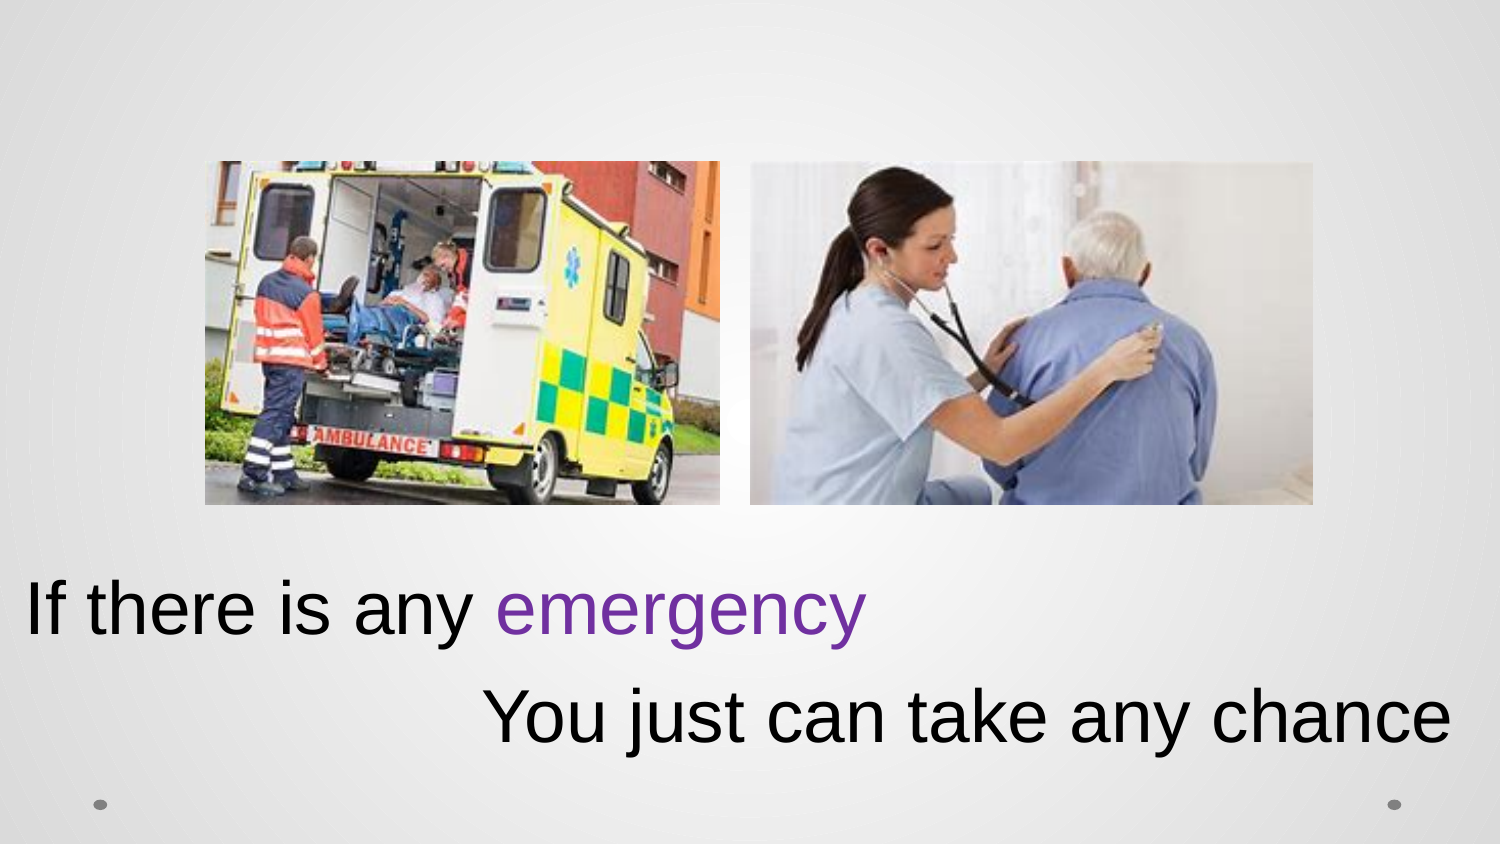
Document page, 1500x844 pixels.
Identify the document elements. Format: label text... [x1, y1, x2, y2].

picture [749, 161, 1313, 505]
text_box If there is any emergency [9, 551, 882, 657]
text_box You just can take any chance [466, 659, 1470, 765]
picture [205, 161, 720, 505]
